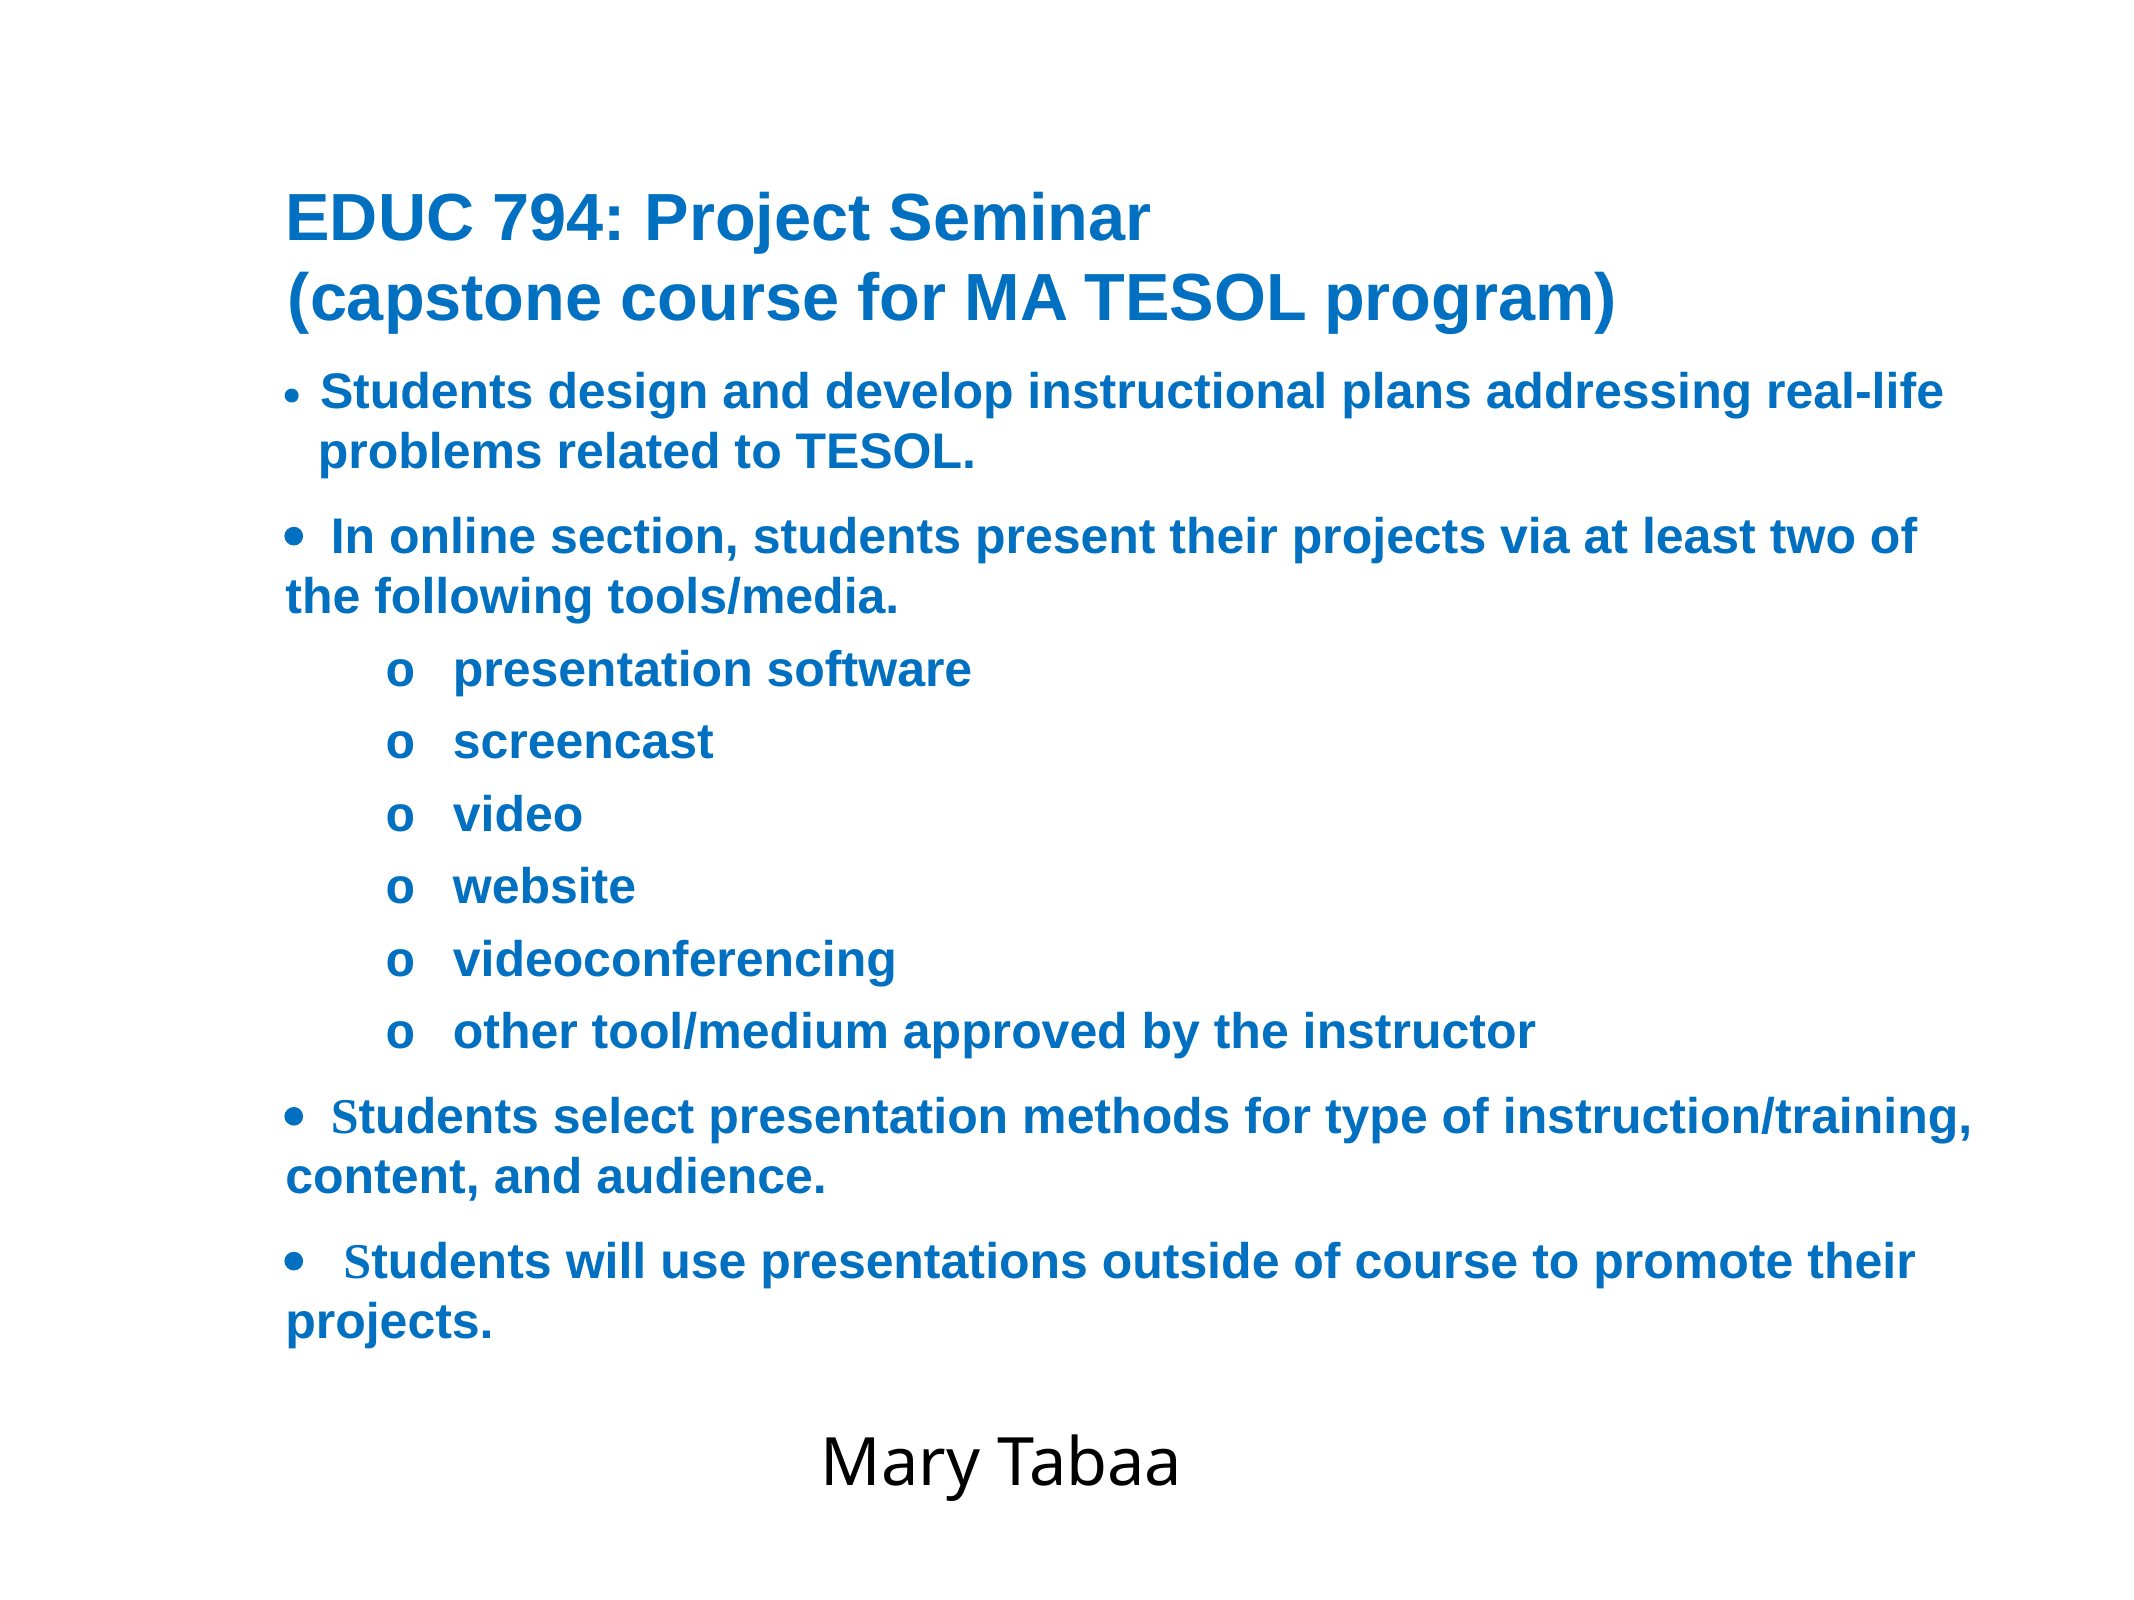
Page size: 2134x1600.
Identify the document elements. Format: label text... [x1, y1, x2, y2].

title Mary Tabaa [124, 1409, 1880, 1508]
list EDUC 794: Project Seminar (capstone course for MA TESOL program) · Students design and develop instructional plans addressing real-life problems related to TESOL. · In online section, students present their projects via at least two of the following tools/media. o presentation software o screencast o video o website o videoconferencing o other tool/medium approved by the instructor · Students select presentation methods for type of instruction/training, content, and audience. · Students will use presentations outside of course to promote their projects. [184, 111, 2007, 1411]
